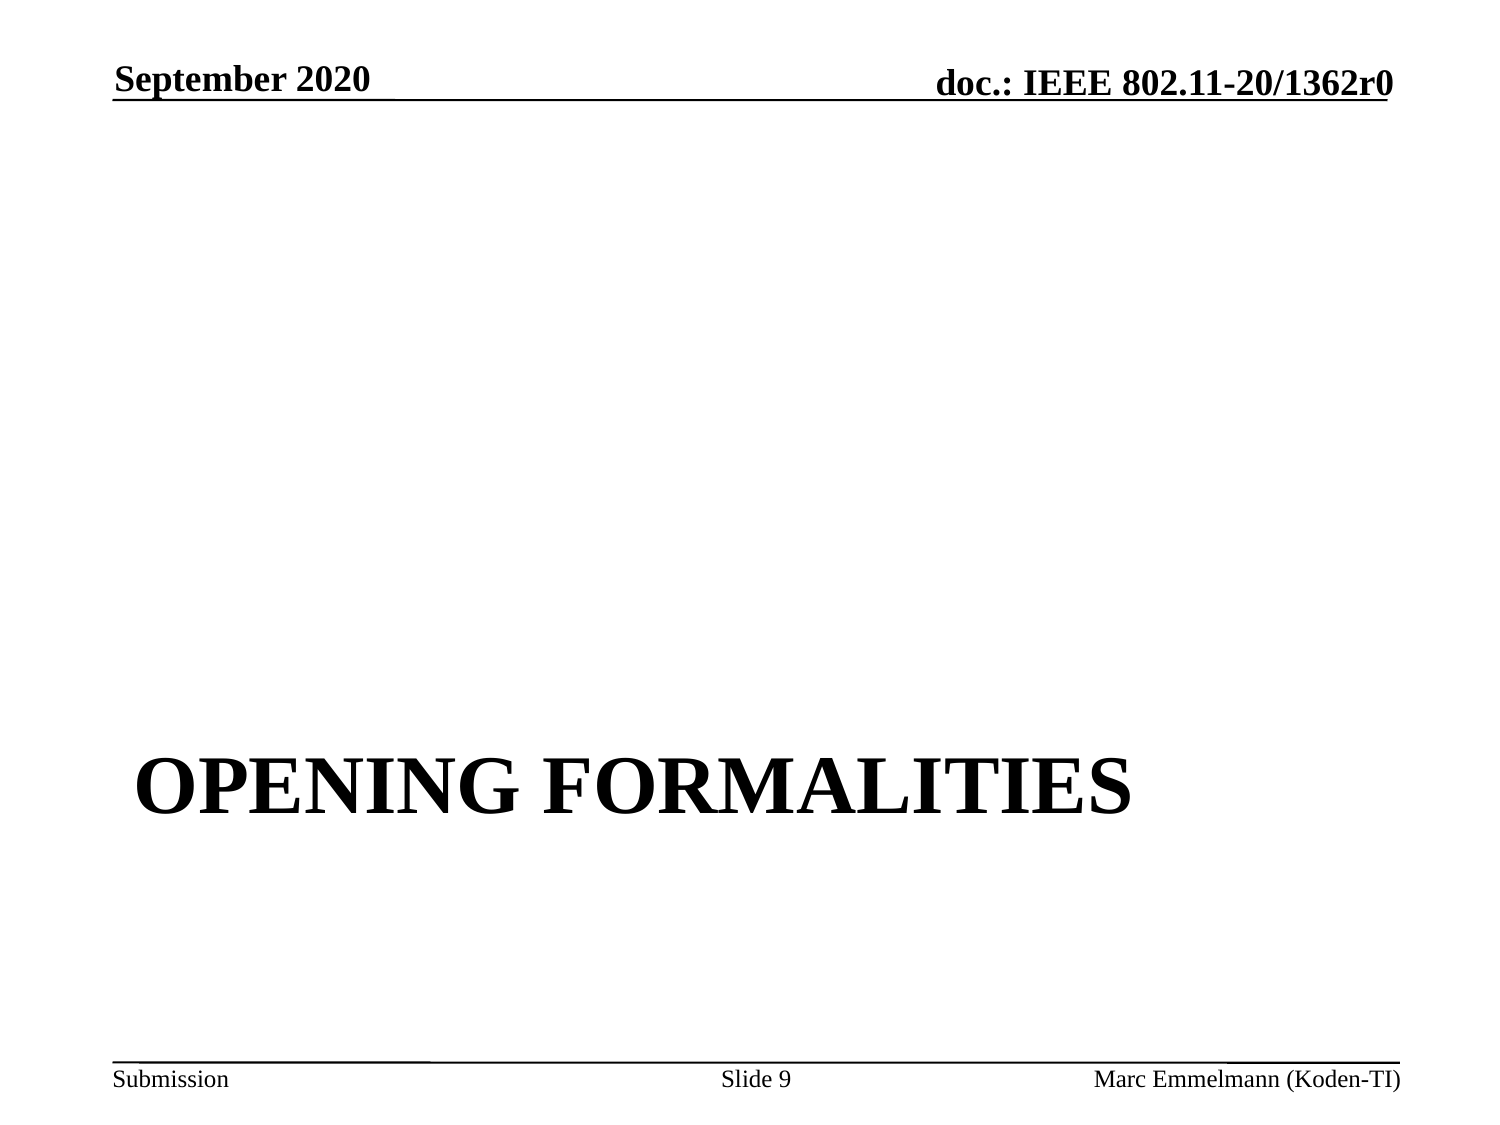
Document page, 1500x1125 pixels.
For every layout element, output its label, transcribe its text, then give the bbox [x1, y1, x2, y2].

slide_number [114, 54, 423, 100]
footer Marc Emmelmann (Koden-TI) [878, 1061, 1402, 1093]
title Opening Formalities [118, 722, 1394, 947]
slide_number Slide 9 [712, 1061, 800, 1123]
